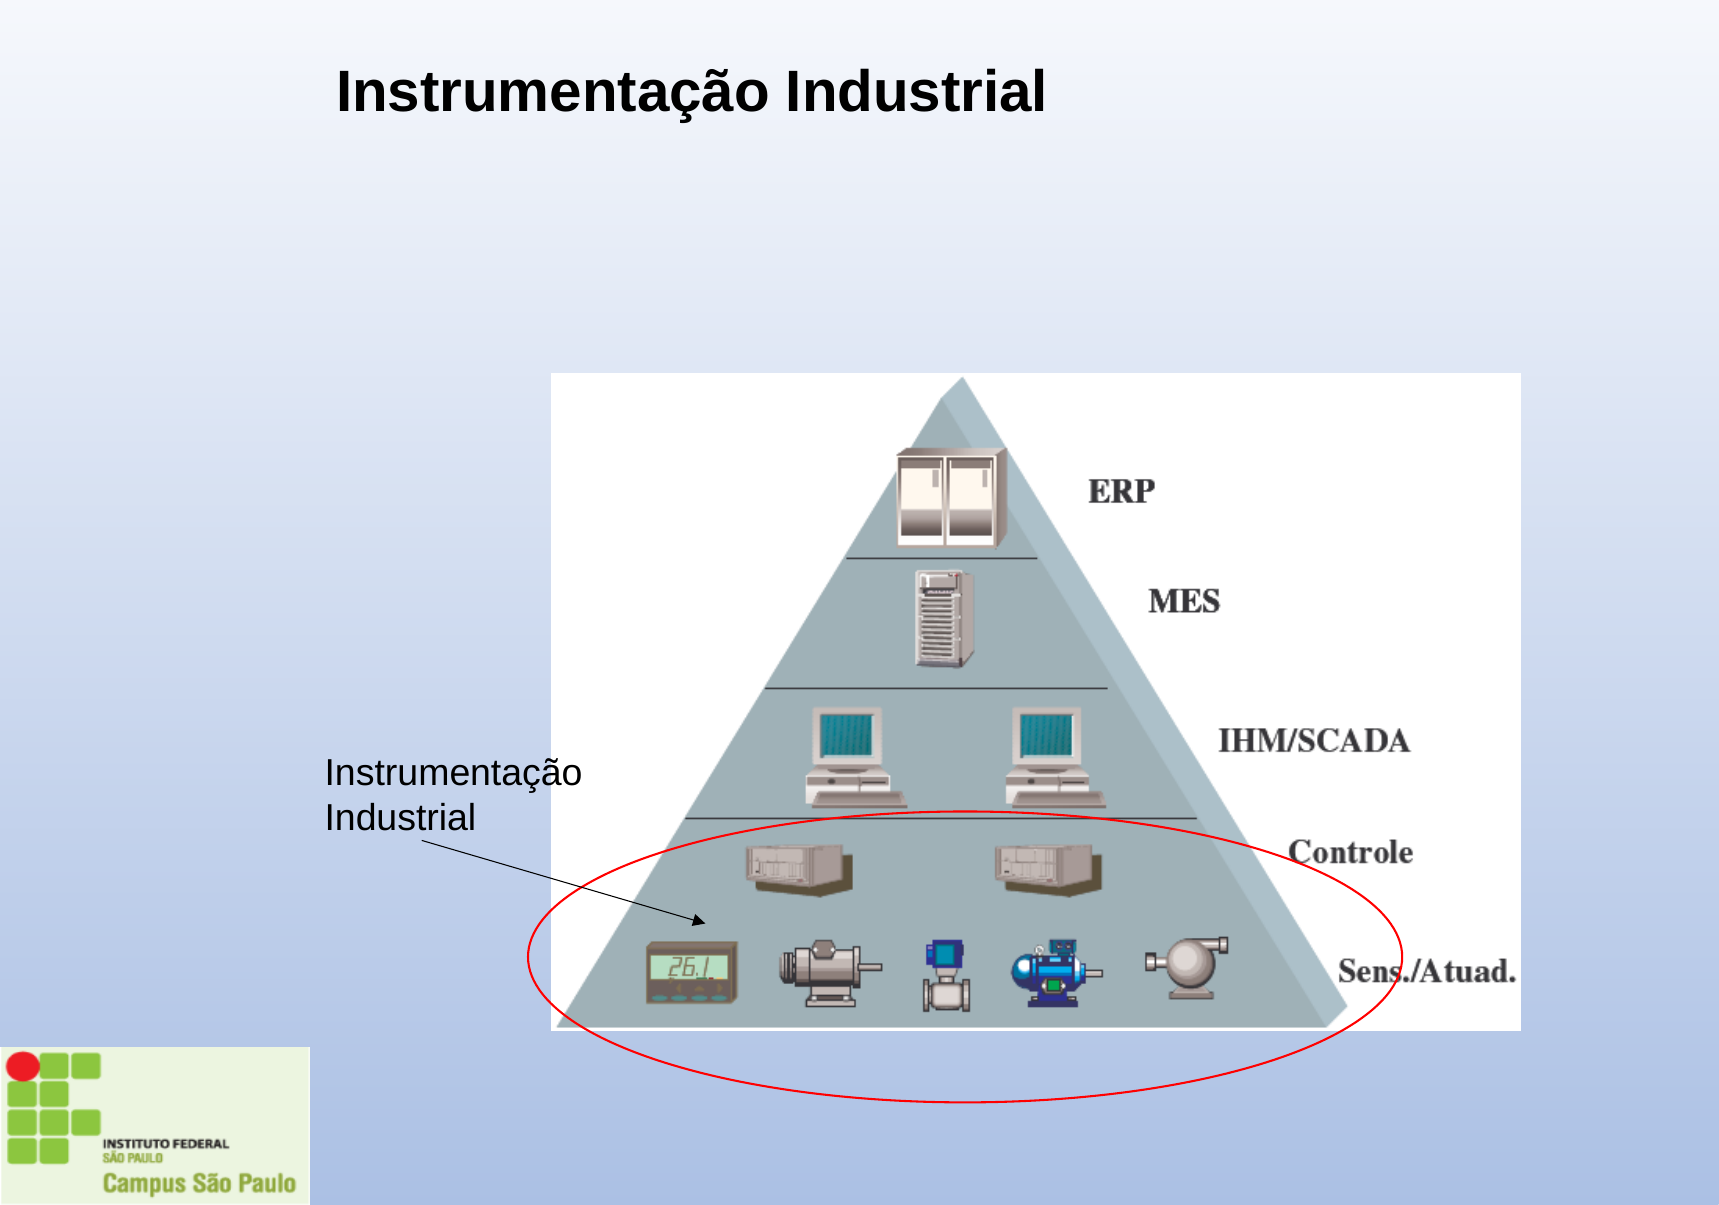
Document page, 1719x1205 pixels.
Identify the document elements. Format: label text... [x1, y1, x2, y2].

text_box [777, 224, 1629, 770]
text_box Instrumentação Industrial [309, 740, 551, 846]
picture [551, 373, 1521, 1031]
text_box Instrumentação Industrial [321, 45, 1719, 131]
text_box [526, 924, 551, 1005]
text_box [421, 840, 706, 924]
picture [0, 1047, 310, 1205]
text_box [586, 1031, 1344, 1104]
